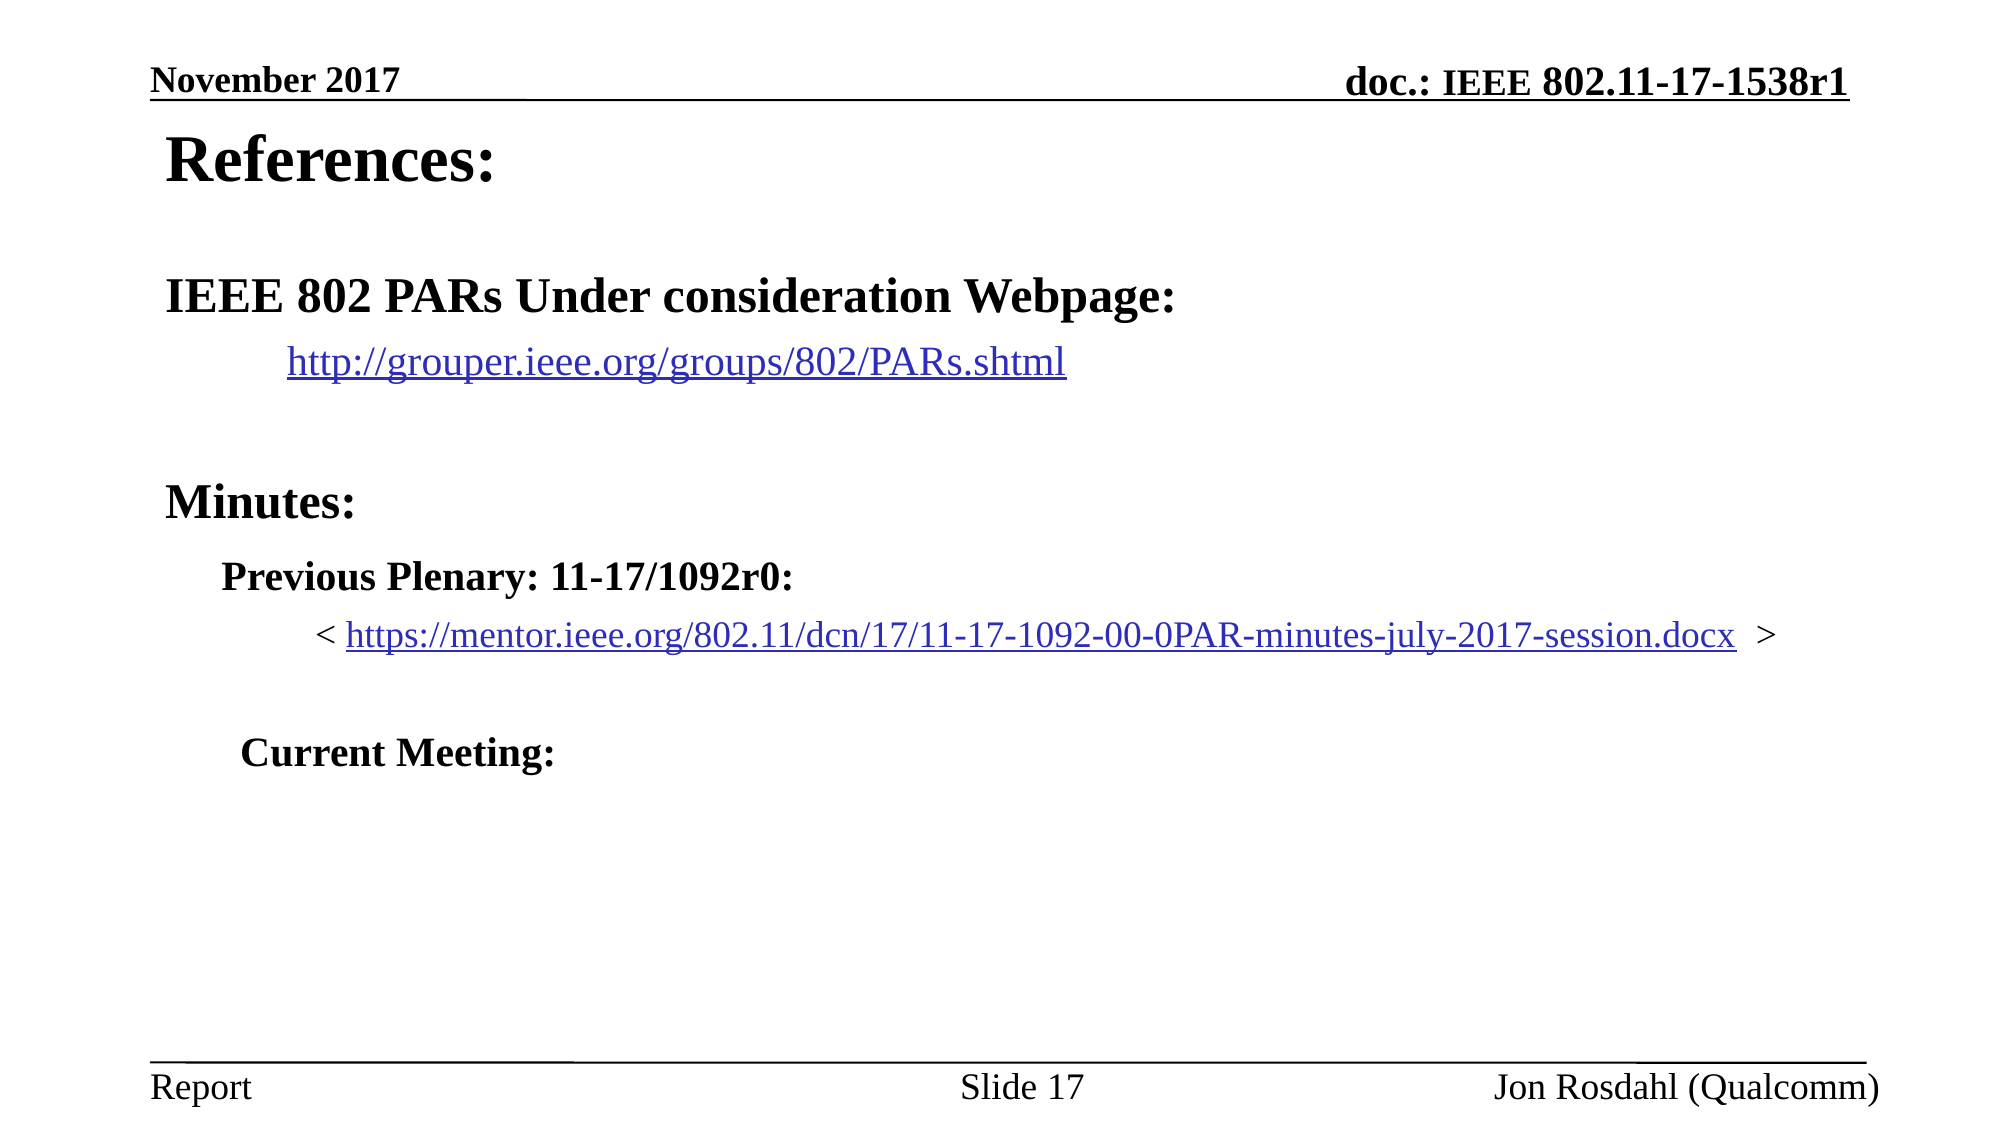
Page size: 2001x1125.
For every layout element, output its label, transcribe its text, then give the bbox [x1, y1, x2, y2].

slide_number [149, 49, 431, 100]
title References: [149, 112, 1850, 197]
footer Jon Rosdahl (Qualcomm) [1436, 1061, 1881, 1108]
list IEEE 802 PARs Under consideration Webpage: http://grouper.ieee.org/groups/802/PARs.shtml Minutes: Previous Plenary: 11-17/1092r0: < https://mentor.ieee.org/802.11/dcn/17/11-17-1092-00-0PAR-minutes-july-2017-session.docx > Current Meeting: [149, 255, 1850, 1000]
slide_number Slide 17 [950, 1061, 1095, 1125]
